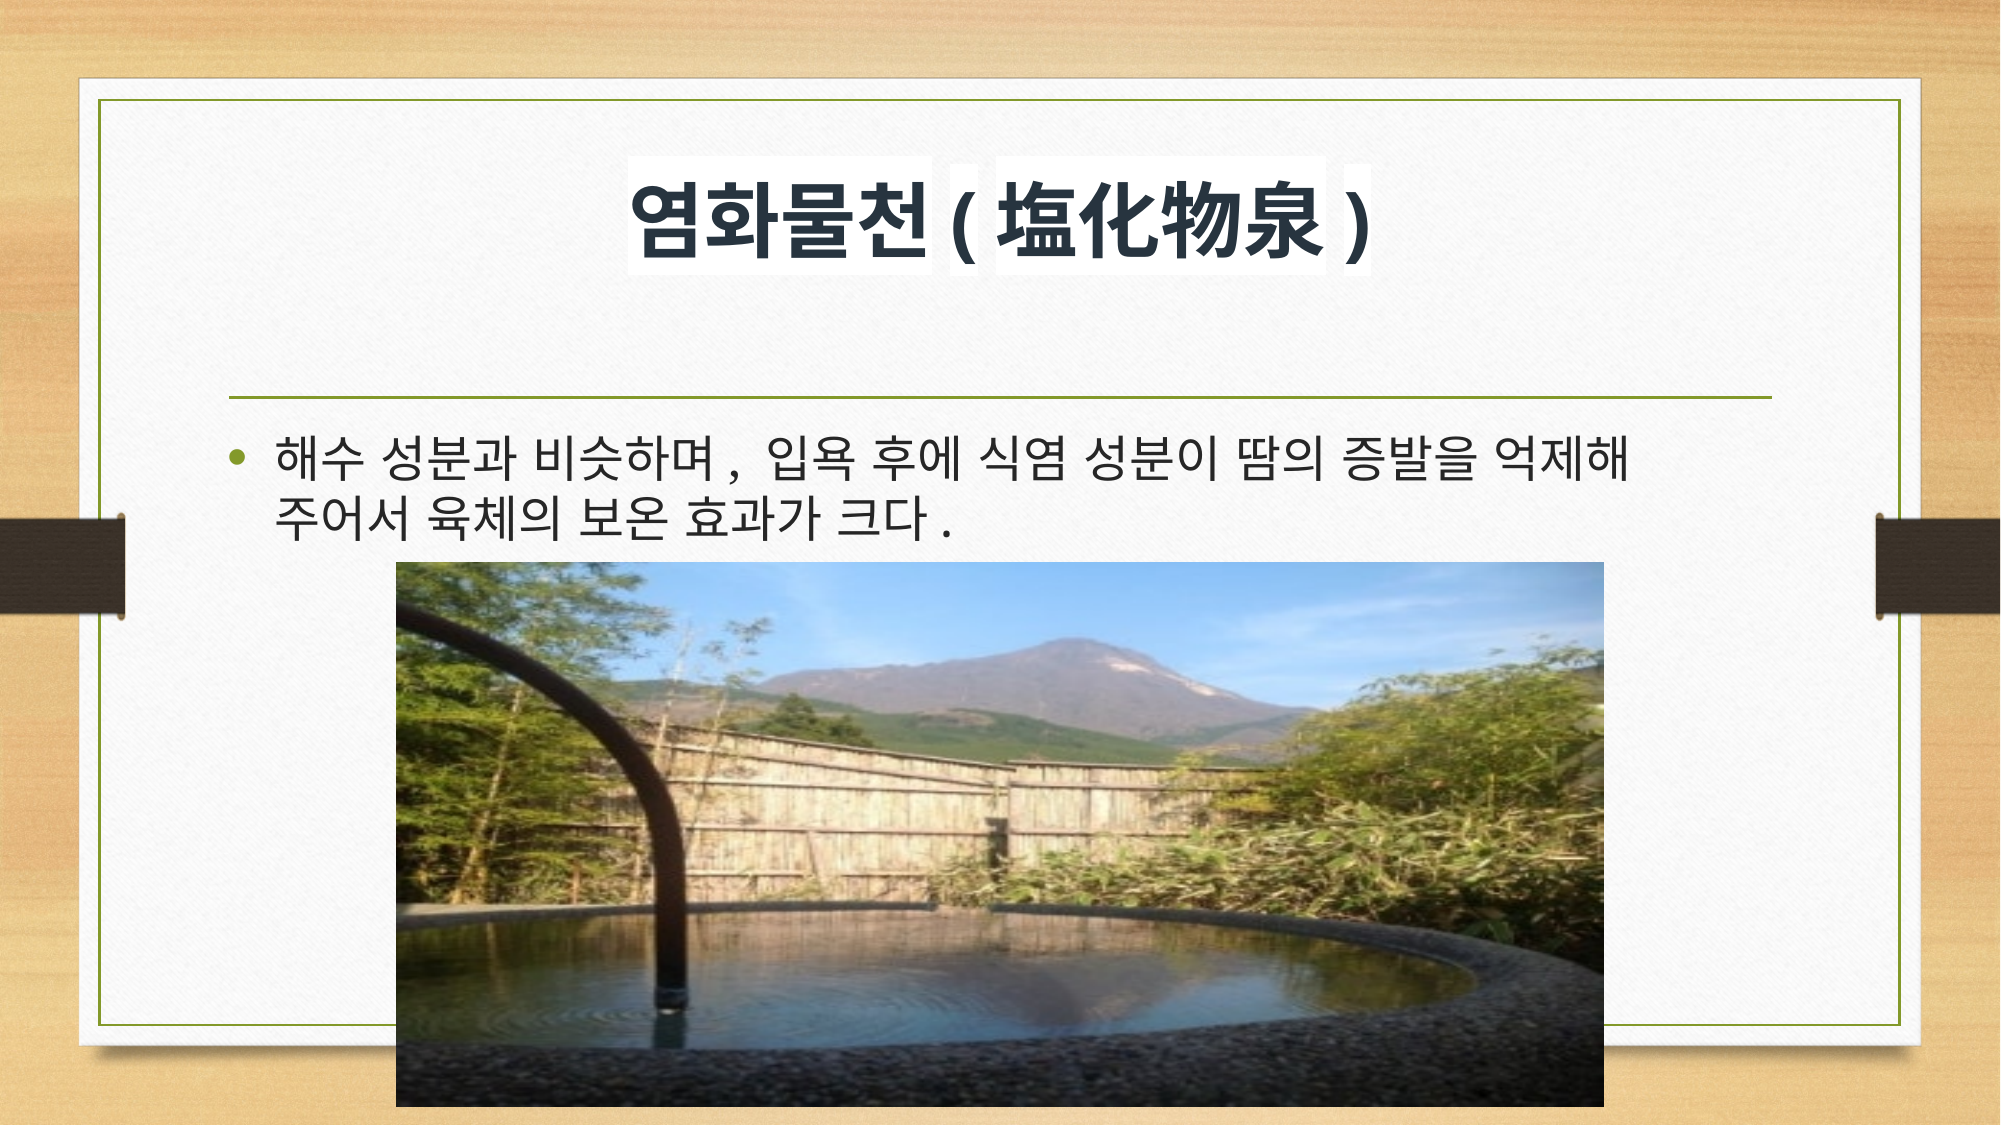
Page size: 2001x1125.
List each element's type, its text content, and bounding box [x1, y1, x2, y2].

list 해수 성분과 비슷하며, 입욕 후에 식염 성분이 땀의 증발을 억제해 주어서 육체의 보온 효과가 크다. [212, 419, 1788, 964]
title 염화물천(塩化物泉) [212, 161, 1788, 375]
picture [0, 0, 2001, 1125]
